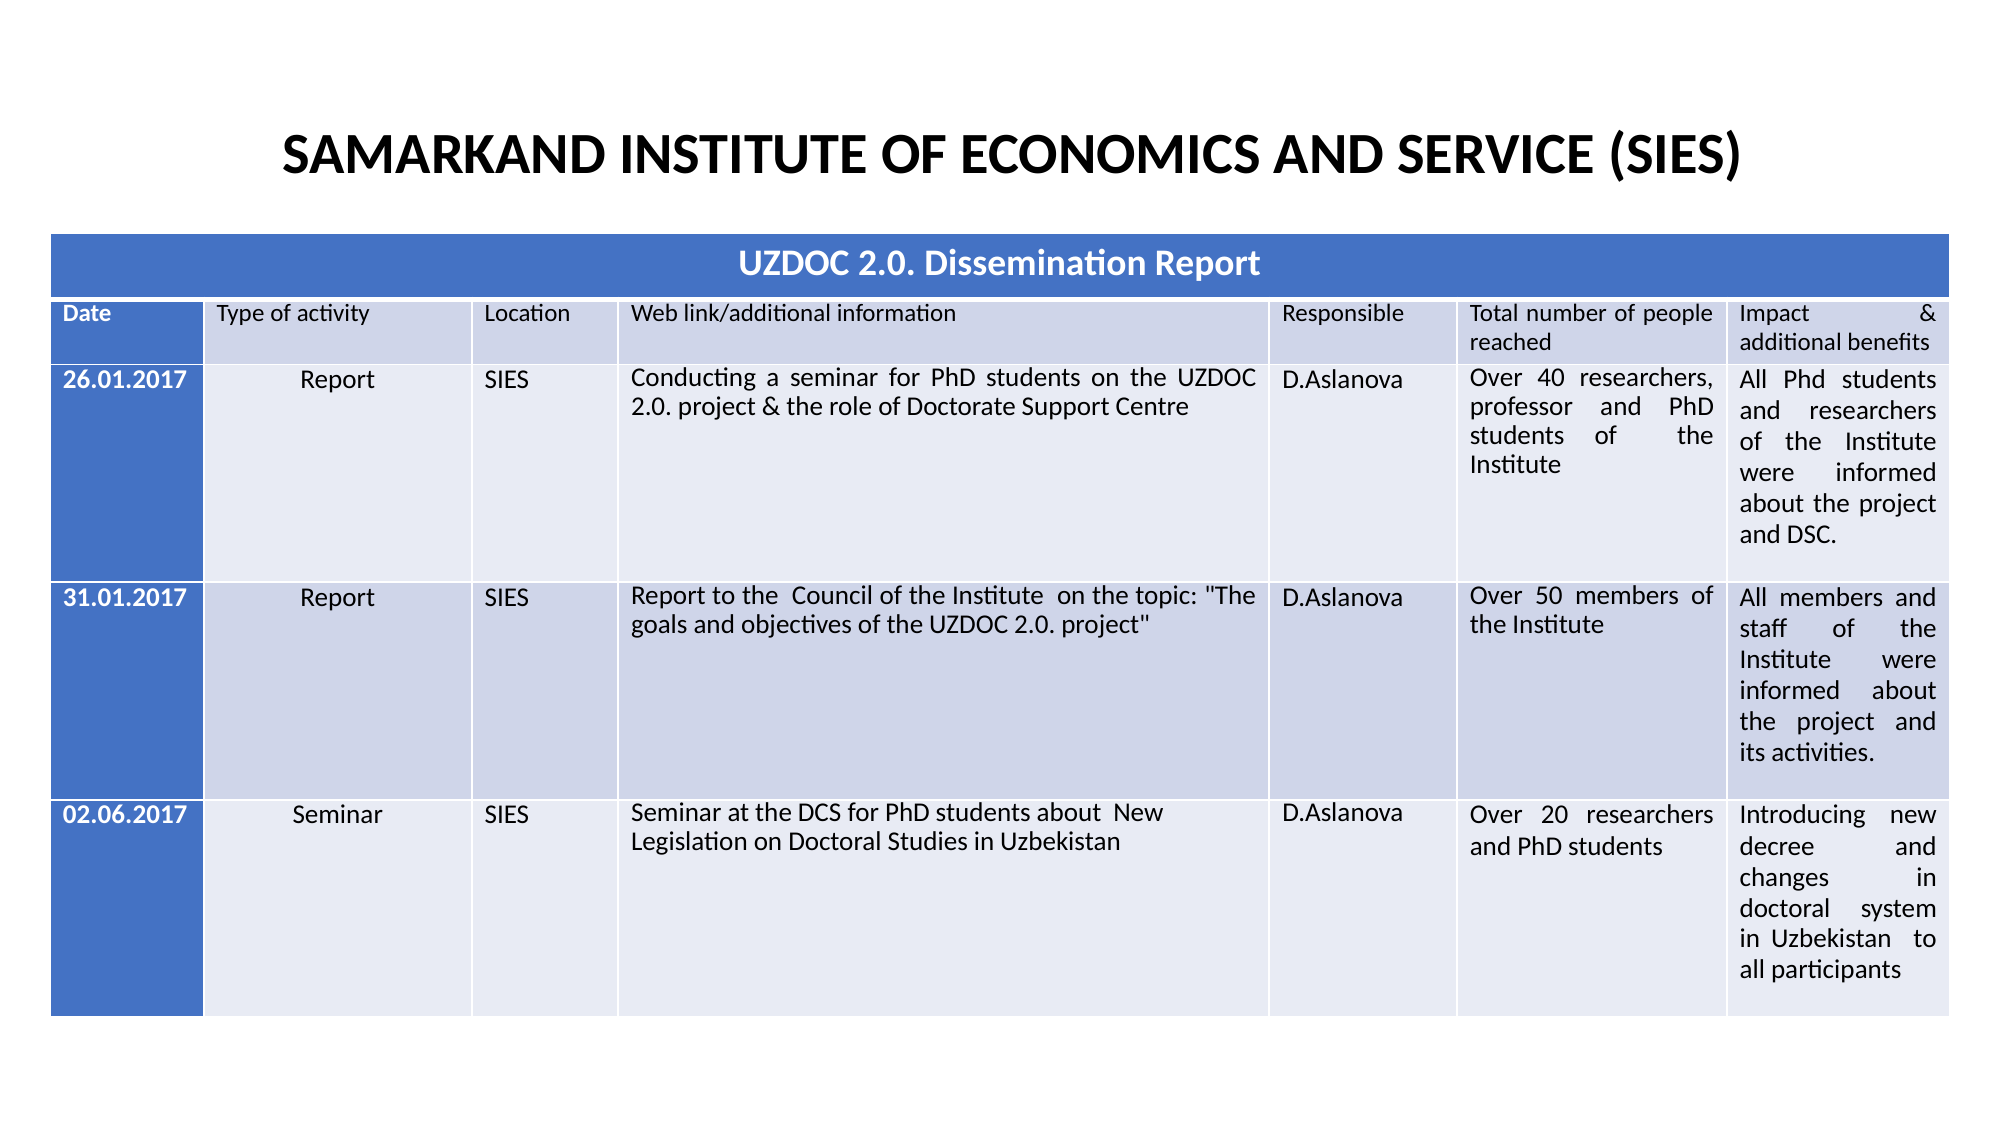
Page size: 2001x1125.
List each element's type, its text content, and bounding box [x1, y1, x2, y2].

table_cell D.Aslanova [1270, 365, 1456, 581]
table_cell Date [51, 302, 203, 364]
table_cell SIES [473, 801, 617, 1016]
table_cell Over 50 members of the Institute [1458, 583, 1726, 799]
table_cell All members and staff of the Institute were informed about the project and its activities. [1728, 583, 1949, 799]
table_header UZDOC 2.0. Dissemination Report [51, 234, 1949, 297]
table_cell SIES [473, 365, 617, 581]
table_cell Over 20 researchers and PhD students [1458, 801, 1726, 1016]
table_cell Seminar at the DCS for PhD students about New Legislation on Doctoral Studies in Uzbekistan [619, 801, 1268, 1016]
table_cell 31.01.2017 [51, 583, 203, 799]
table_cell D.Aslanova [1270, 583, 1456, 799]
table_cell Report [205, 365, 471, 581]
table_cell Introducing new decree and changes in doctoral system in Uzbekistan to all participants [1728, 801, 1949, 1016]
text_box SAMARKAND INSTITUTE OF ECONOMICS AND SERVICE (SIES) [267, 107, 1759, 193]
table_cell 26.01.2017 [51, 365, 203, 581]
table_cell 02.06.2017 [51, 801, 203, 1016]
table_cell Conducting a seminar for PhD students on the UZDOC 2.0. project & the role of Doctorate Support Centre [619, 365, 1268, 581]
table_cell SIES [473, 583, 617, 799]
table_cell Location [473, 302, 617, 364]
table_cell Seminar [205, 801, 471, 1016]
table_cell Total number of people reached [1458, 302, 1726, 364]
table_cell Report to the Council of the Institute on the topic: "The goals and objectives of the UZDOC 2.0. project" [619, 583, 1268, 799]
table_cell All Phd students and researchers of the Institute were informed about the project and DSC. [1728, 365, 1949, 581]
table_cell D.Aslanova [1270, 801, 1456, 1016]
table_cell Report [205, 583, 471, 799]
table_cell Over 40 researchers, professor and PhD students of the Institute [1458, 365, 1726, 581]
table_cell Impact & additional benefits [1728, 302, 1949, 364]
table_cell Web link/additional information [619, 302, 1268, 364]
table_cell Responsible [1270, 302, 1456, 364]
table_cell Type of activity [205, 302, 471, 364]
